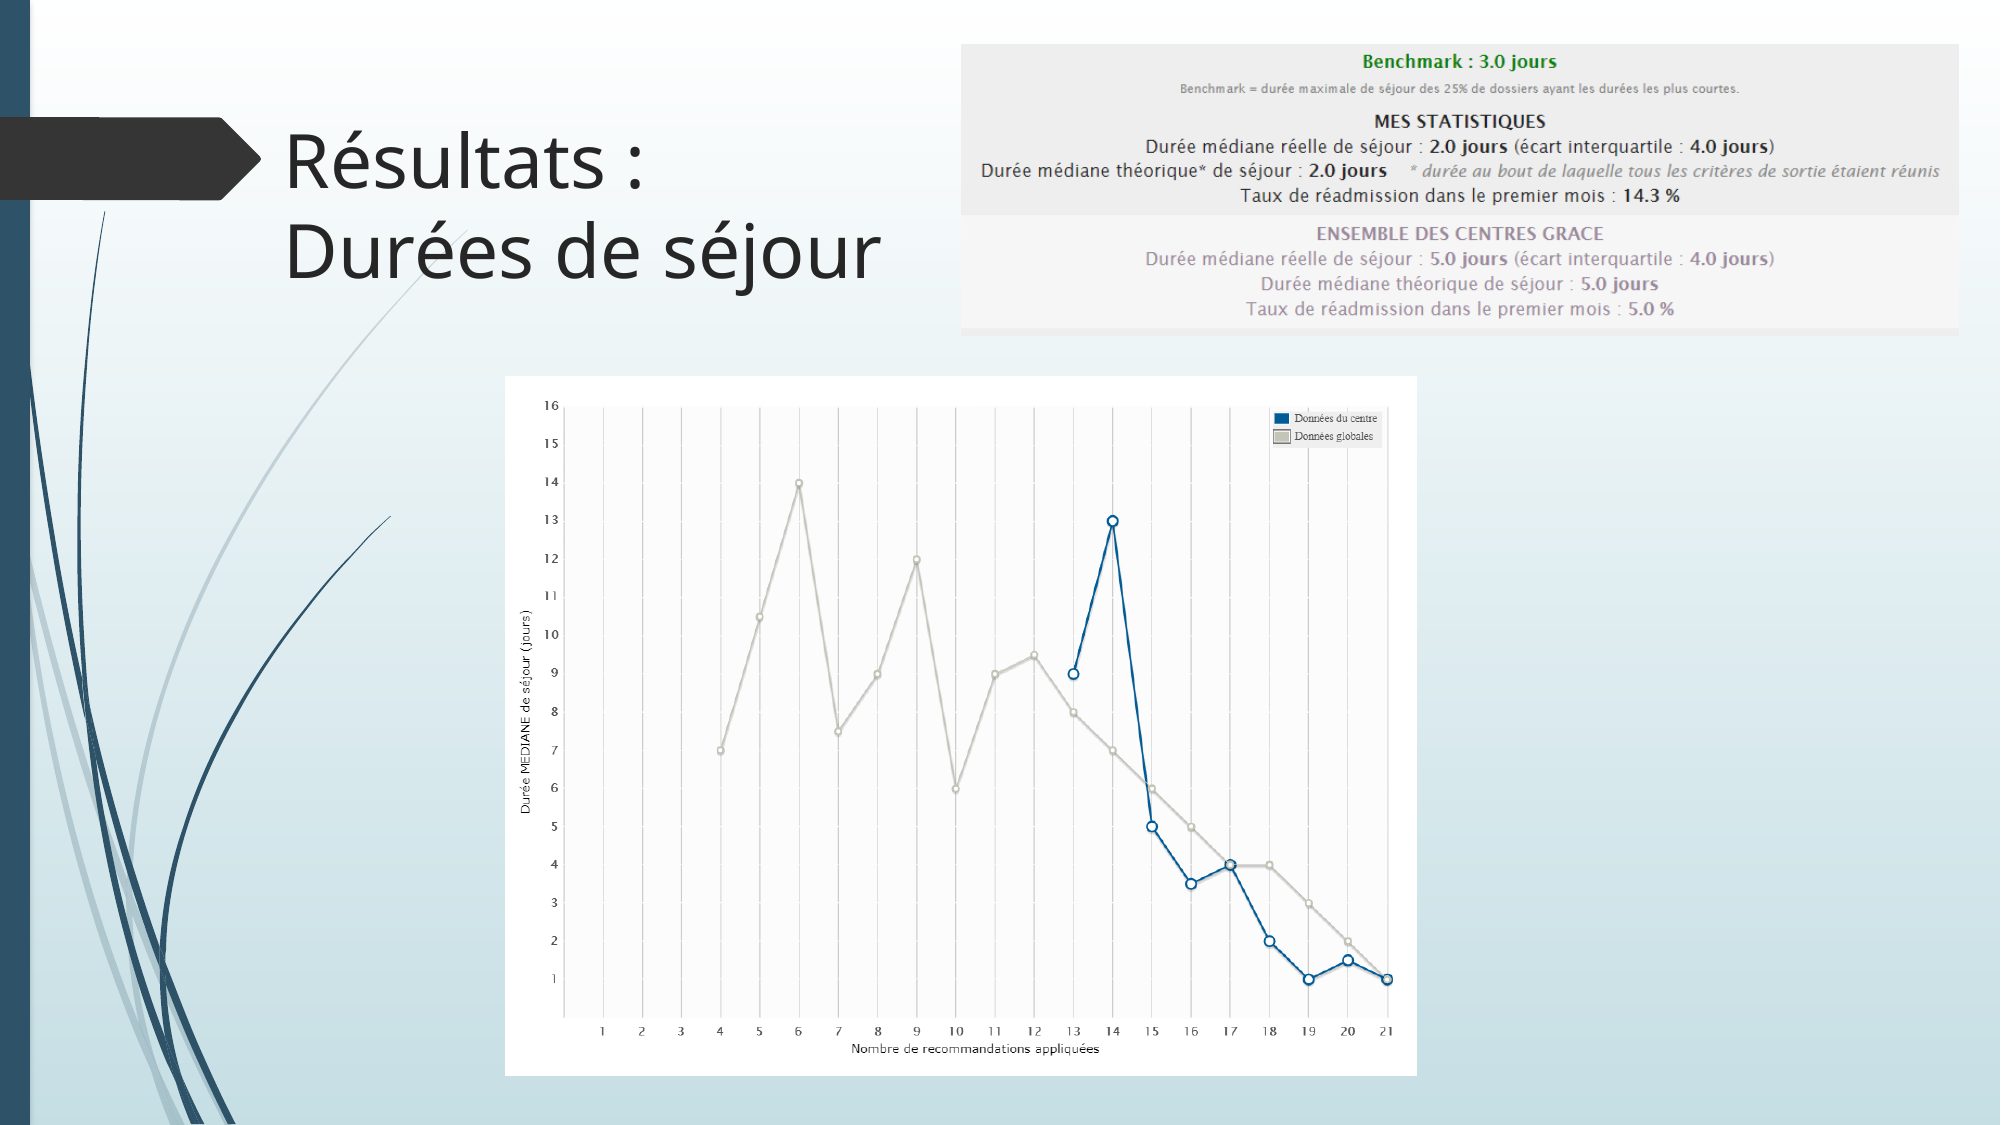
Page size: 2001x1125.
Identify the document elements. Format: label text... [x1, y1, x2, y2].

picture [960, 44, 1960, 336]
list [505, 375, 1417, 1077]
title Résultats : Durées de séjour [268, 105, 956, 316]
